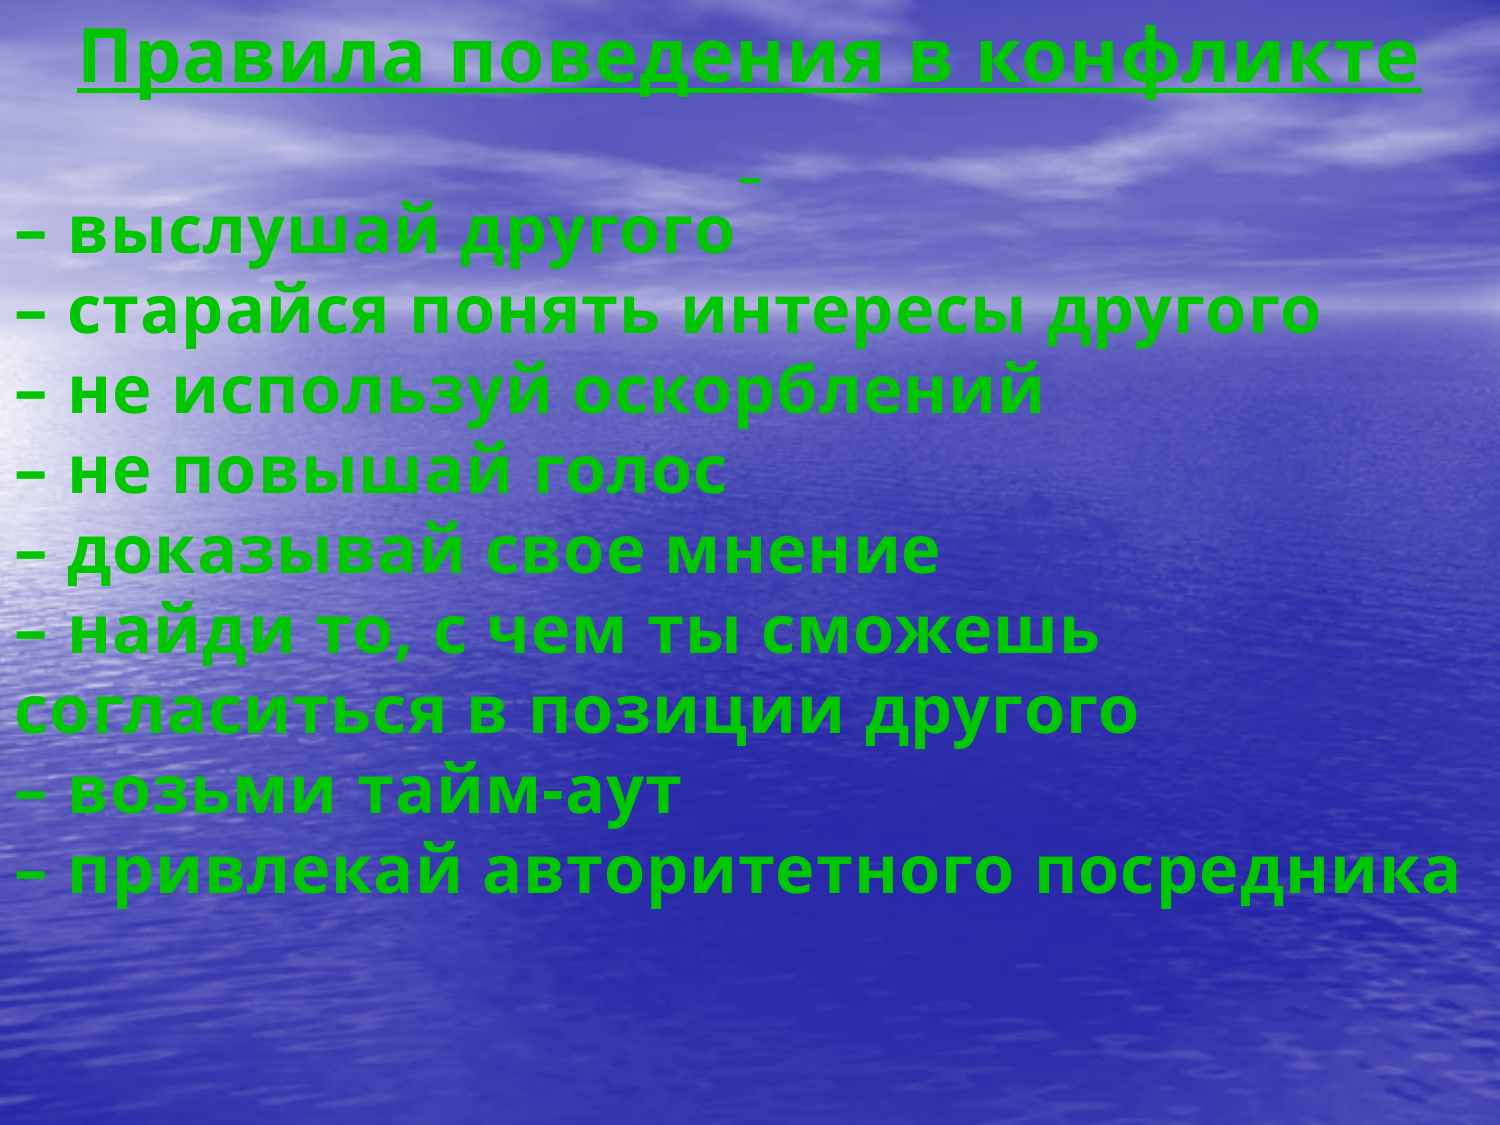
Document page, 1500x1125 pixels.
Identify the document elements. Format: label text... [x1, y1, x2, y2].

text_box Правила поведения в конфликте – выслушай другого – старайся понять интересы другого – не используй оскорблений – не повышай голос – доказывай свое мнение – найди то, с чем ты сможешь согласиться в позиции другого – возьми тайм-аут – привлекай авторитетного посредника [0, 0, 1500, 915]
